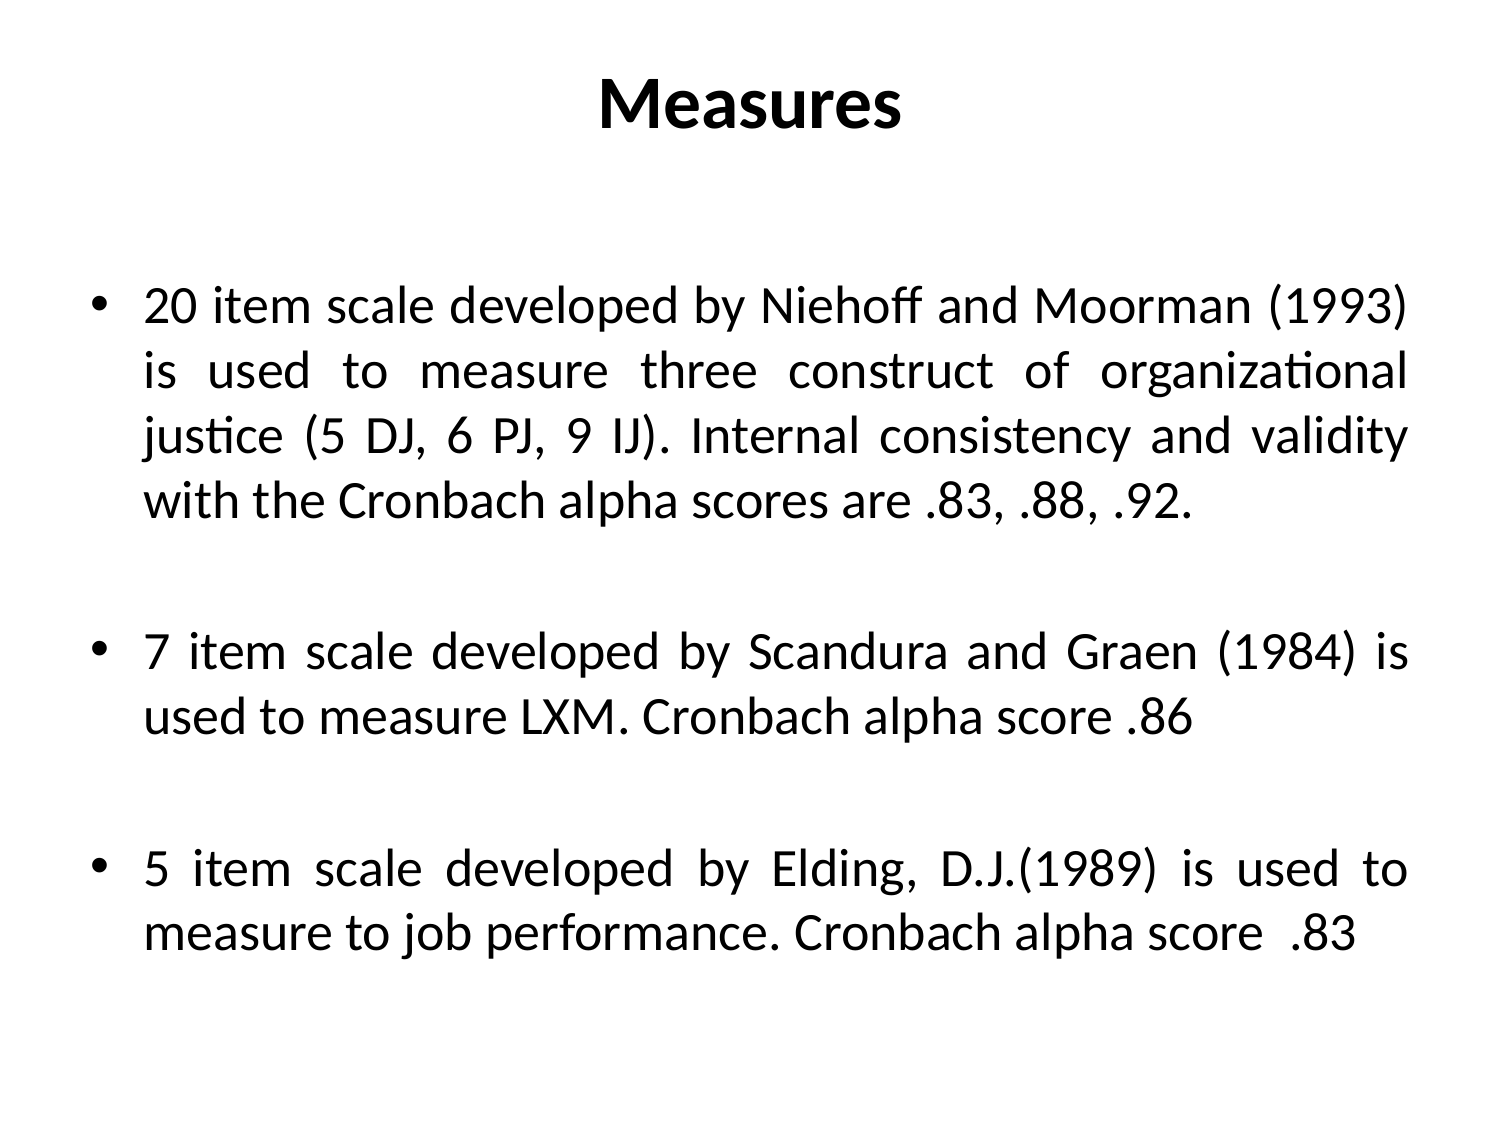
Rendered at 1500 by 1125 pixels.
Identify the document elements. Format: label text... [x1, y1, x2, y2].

title Measures [75, 45, 1425, 233]
list 20 item scale developed by Niehoff and Moorman (1993) is used to measure three construct of organizational justice (5 DJ, 6 PJ, 9 IJ). Internal consistency and validity with the Cronbach alpha scores are .83, .88, .92. 7 item scale developed by Scandura and Graen (1984) is used to measure LXM. Cronbach alpha score .86 5 item scale developed by Elding, D.J.(1989) is used to measure to job performance. Cronbach alpha score .83 [75, 262, 1425, 1005]
